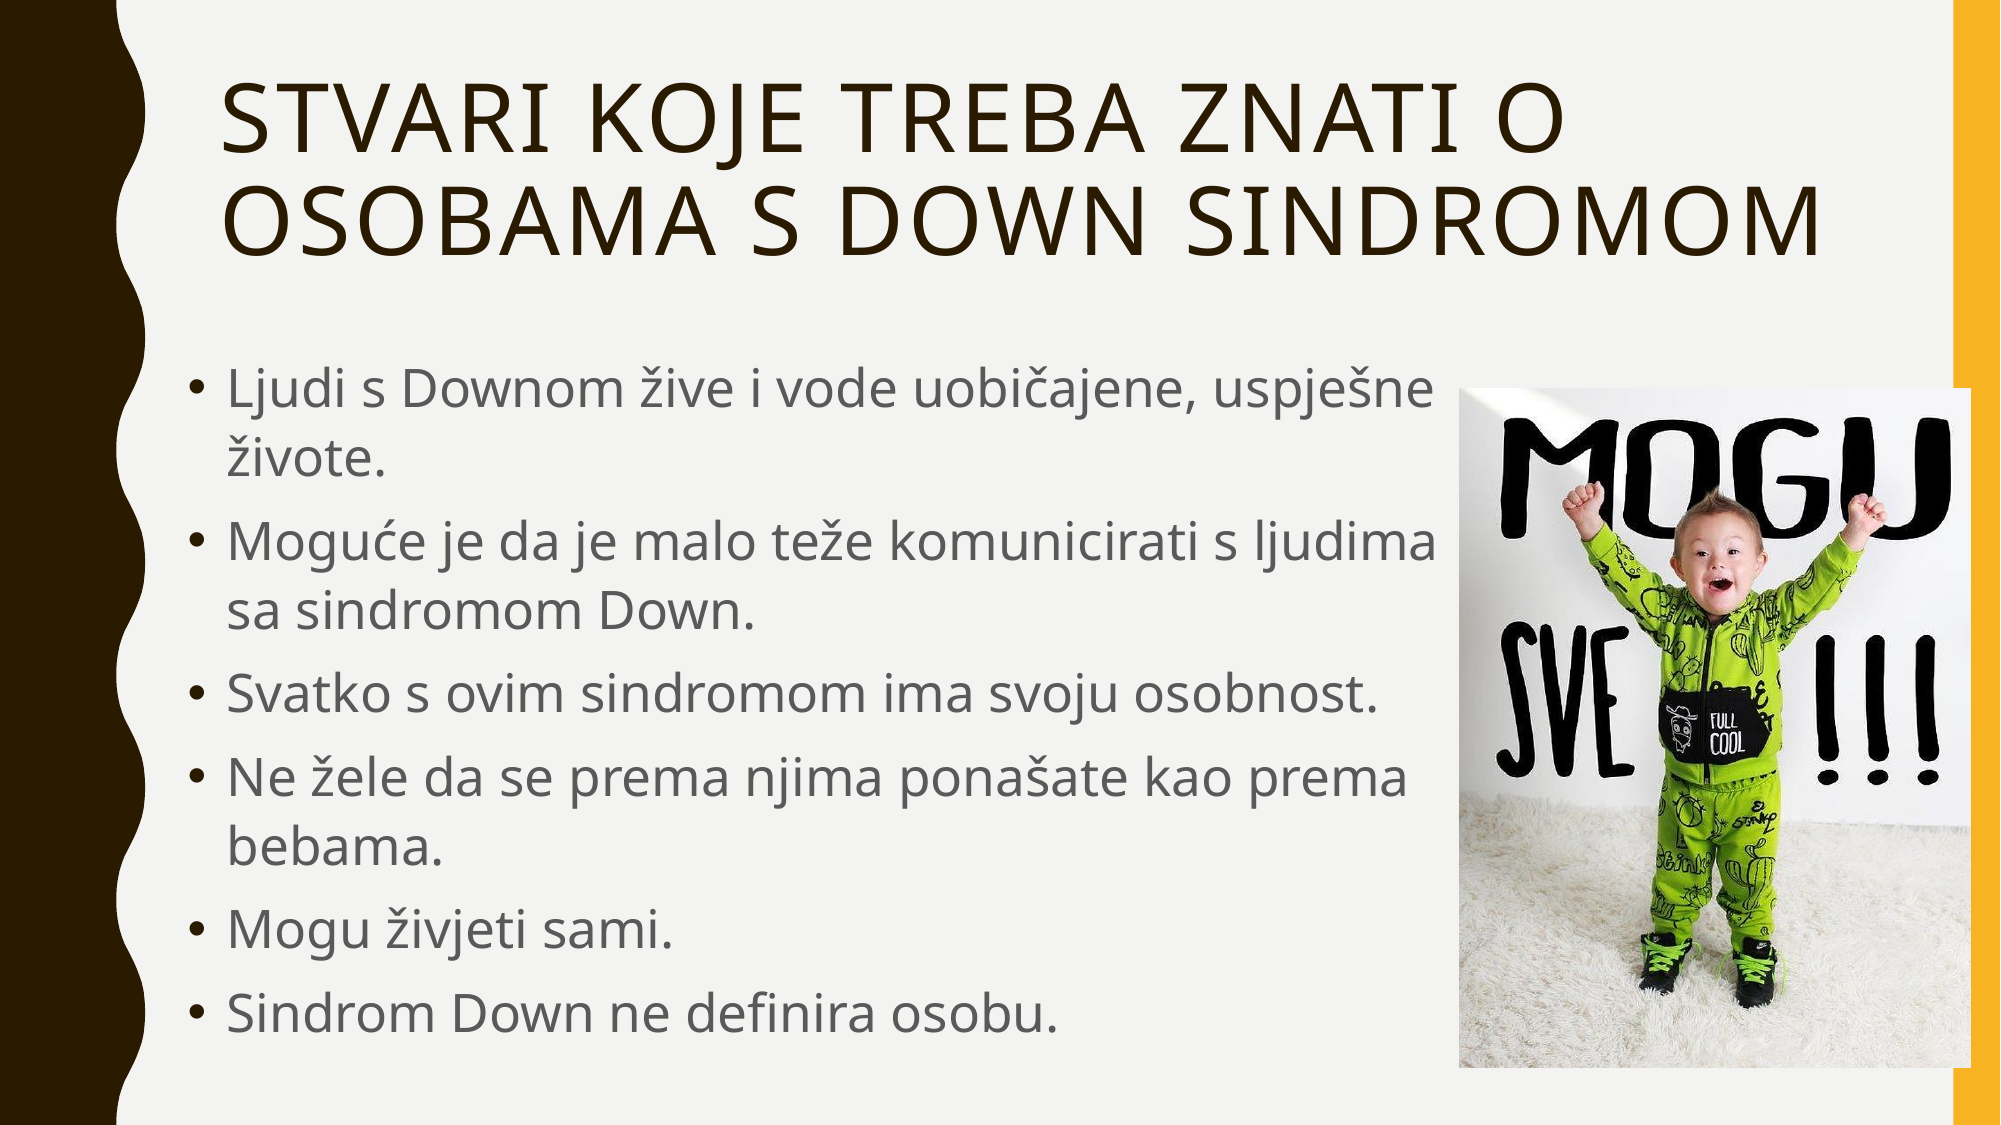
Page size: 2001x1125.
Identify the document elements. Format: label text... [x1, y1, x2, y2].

picture [1459, 388, 1971, 1068]
text_box Stvari koje treba znati o osobama s down sindromom [205, 62, 1875, 308]
text_box Ljudi s Downom žive i vode uobičajene, uspješne živote. Moguće je da je malo teže komunicirati s ljudima sa sindromom Down. Svatko s ovim sindromom ima svoju osobnost. Ne žele da se prema njima ponašate kao prema bebama. Mogu živjeti sami. Sindrom Down ne definira osobu. [173, 340, 1472, 1064]
